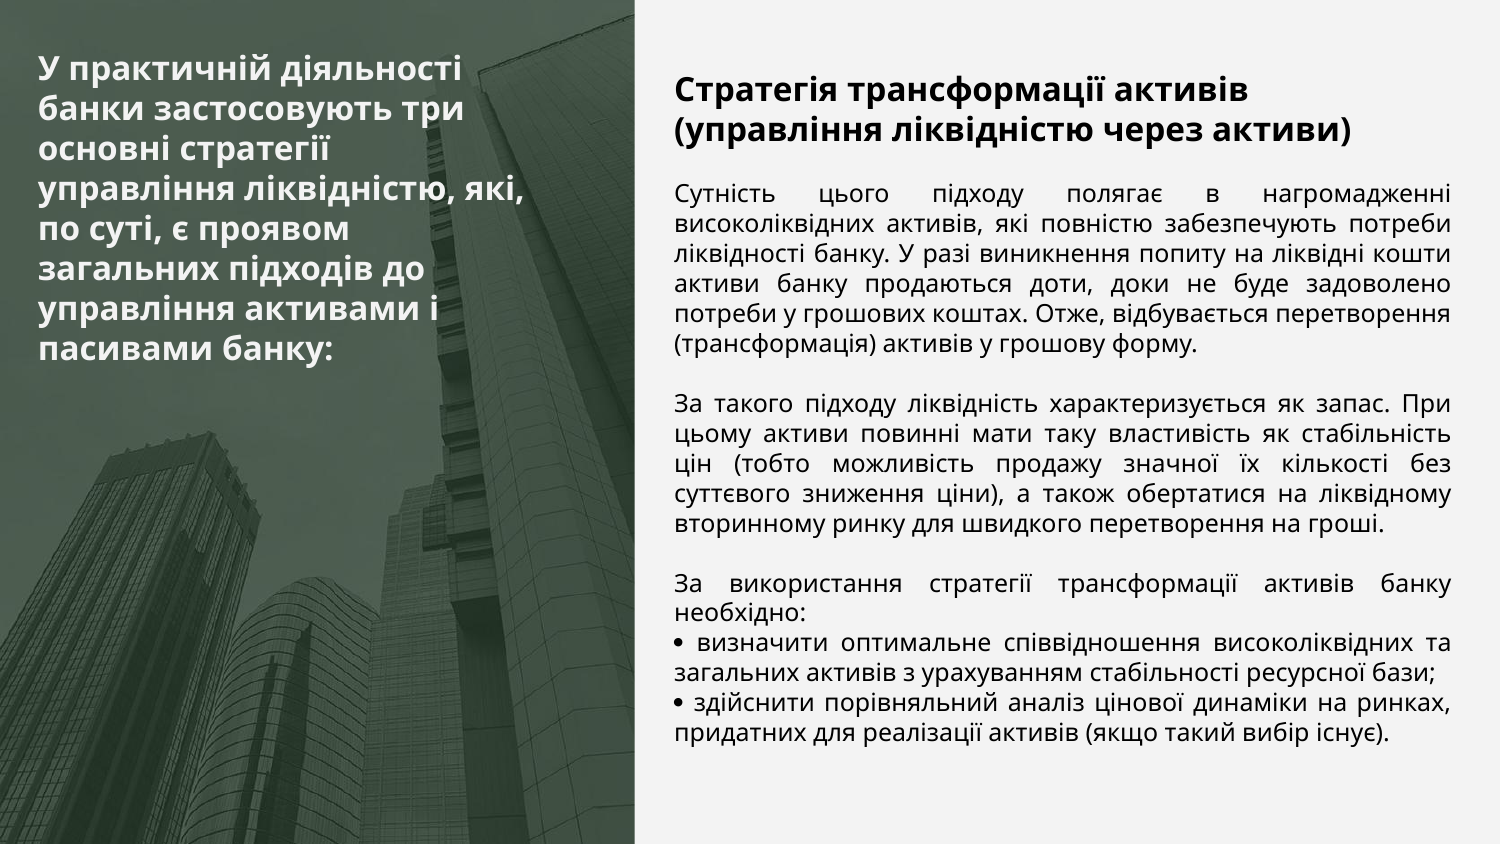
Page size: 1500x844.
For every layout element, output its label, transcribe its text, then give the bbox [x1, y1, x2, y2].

picture [0, 0, 635, 844]
title Стратегія трансформації активів (управління ліквідністю через активи) [659, 99, 1468, 163]
subtitle Сутність цього підходу полягає в нагромадженні високоліквідних активів, які повністю забезпечують потреби ліквідності банку. У разі виникнення попиту на ліквідні кошти активи банку продаються доти, доки не буде задоволено потреби у грошових коштах. Отже, відбувається перетворення (трансформація) активів у грошову форму. За такого підходу ліквідність характеризується як запас. При цьому активи повинні мати таку властивість як стабільність цін (тобто можливість продажу значної їх кількості без суттєвого зниження ціни), а також обертатися на ліквідному вторинному ринку для швидкого перетворення на гроші. За використання стратегії трансформації активів банку необхідно:  визначити оптимальне співвідношення високоліквідних та загальних активів з урахуванням стабільності ресурсної бази;  здійснити порівняльний аналіз цінової динаміки на ринках, придатних для реалізації активів (якщо такий вибір існує). [659, 163, 1468, 684]
